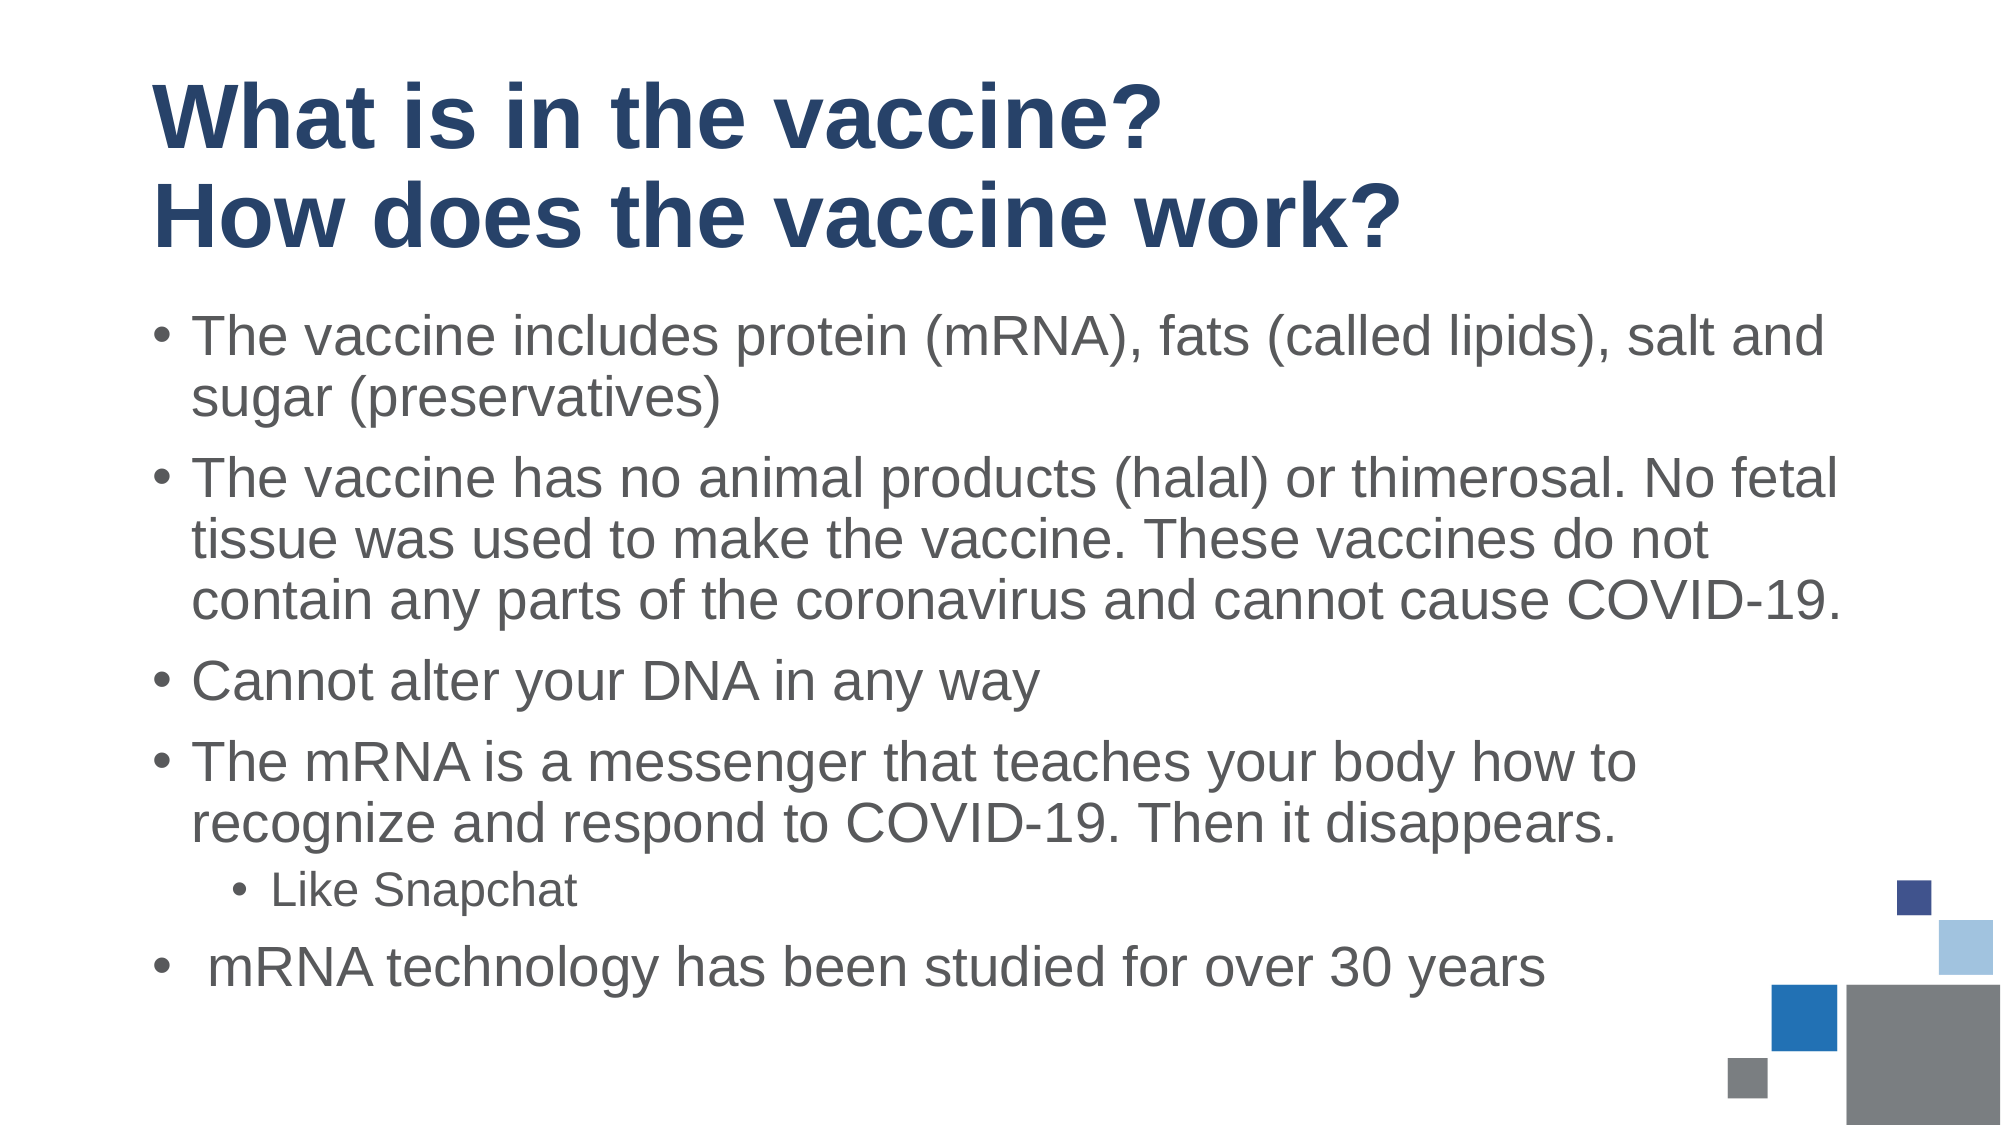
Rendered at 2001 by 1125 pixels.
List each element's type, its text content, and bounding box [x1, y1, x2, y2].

title What is in the vaccine? How does the vaccine work? [137, 59, 1863, 278]
list The vaccine includes protein (mRNA), fats (called lipids), salt and sugar (preservatives) The vaccine has no animal products (halal) or thimerosal. No fetal tissue was used to make the vaccine. These vaccines do not contain any parts of the coronavirus and cannot cause COVID-19. Cannot alter your DNA in any way The mRNA is a messenger that teaches your body how to recognize and respond to COVID-19. Then it disappears. Like Snapchat mRNA technology has been studied for over 30 years [137, 299, 1863, 1014]
picture [0, 0, 2001, 1125]
